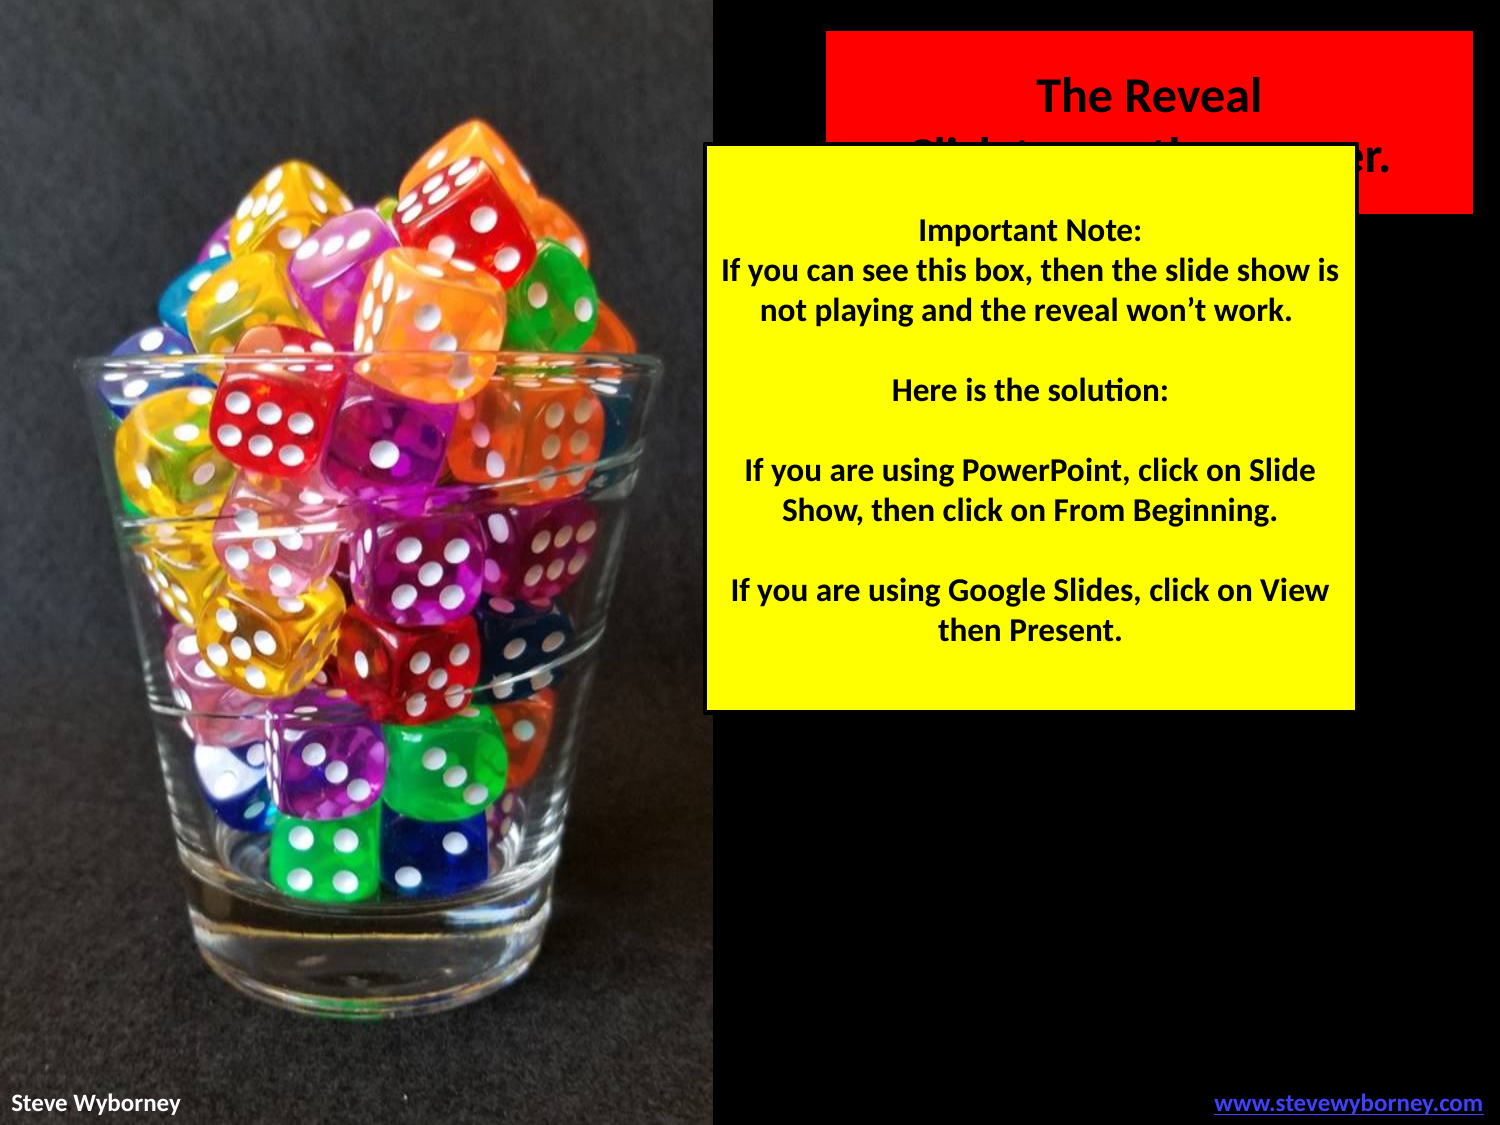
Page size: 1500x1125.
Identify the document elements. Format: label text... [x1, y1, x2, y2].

text_box 74 dice [823, 23, 1479, 215]
text_box Important Note: If you can see this box, then the slide show is not playing and the reveal won’t work. Here is the solution: If you are using PowerPoint, click on Slide Show, then click on From Beginning. If you are using Google Slides, click on View then Present. [718, 142, 1359, 715]
text_box www.stevewyborney.com [1199, 1079, 1499, 1125]
picture [0, 0, 714, 1125]
text_box The Reveal Click to see the answer. [821, 27, 1478, 218]
